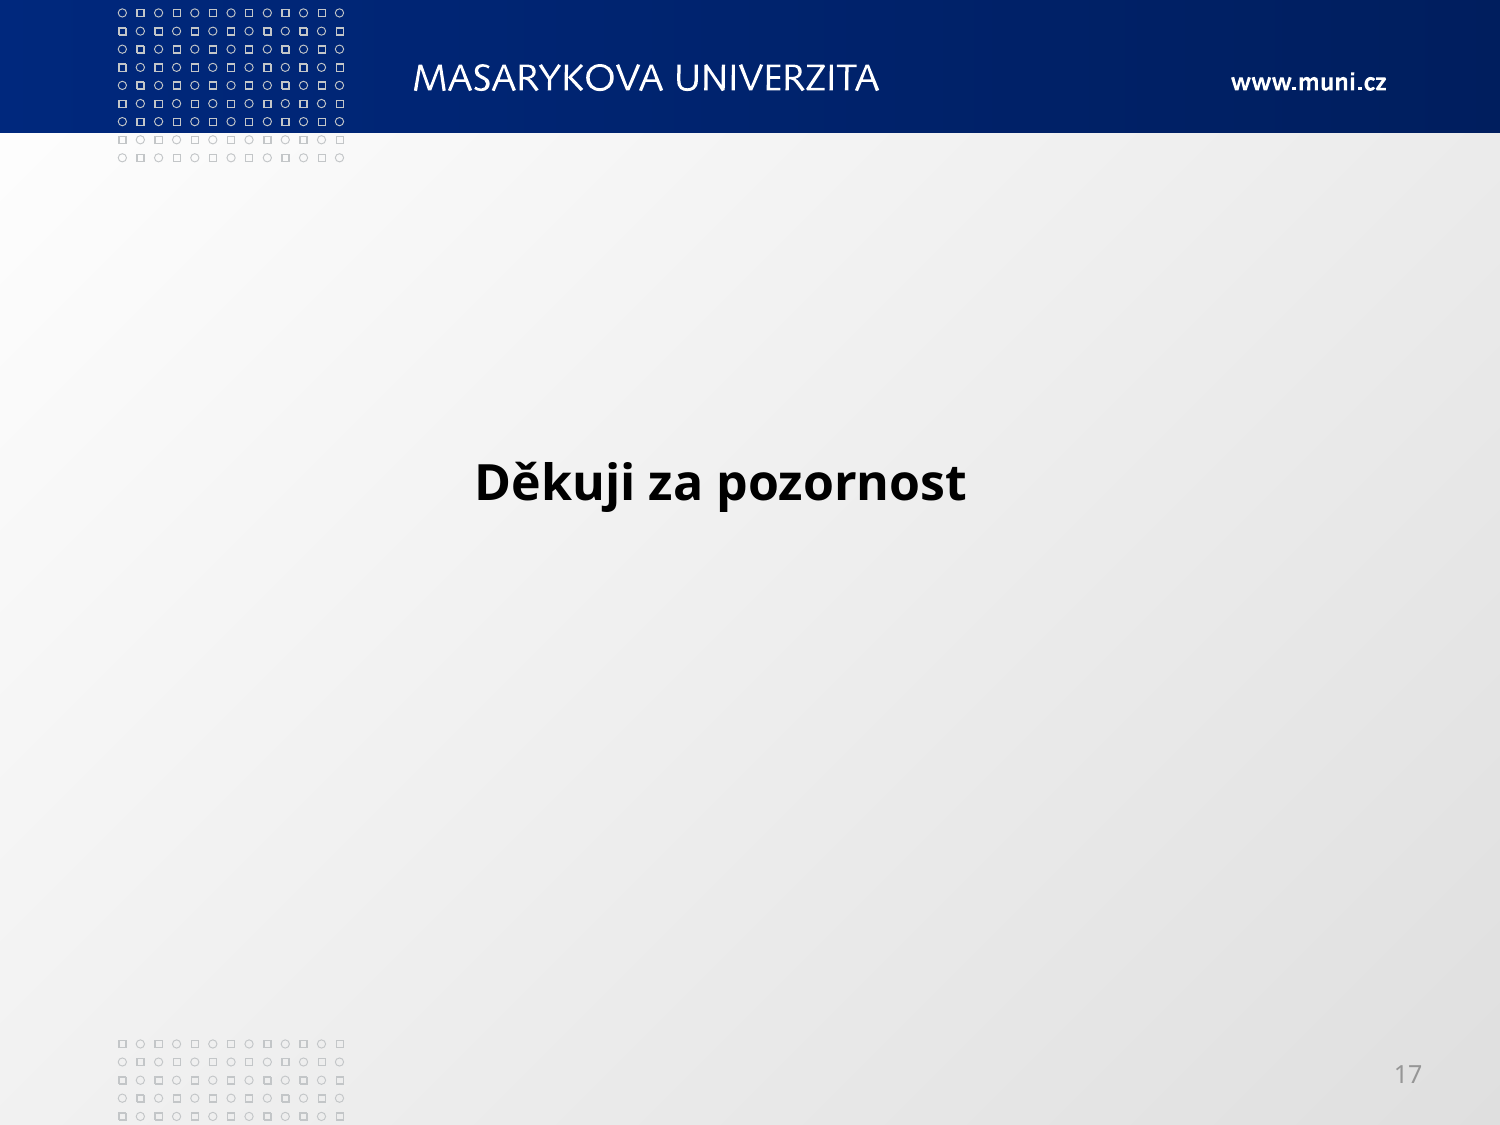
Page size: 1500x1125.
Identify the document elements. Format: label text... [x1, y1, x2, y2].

slide_number 17 [1124, 1024, 1438, 1101]
list Děkuji za pozornost [474, 449, 1049, 682]
